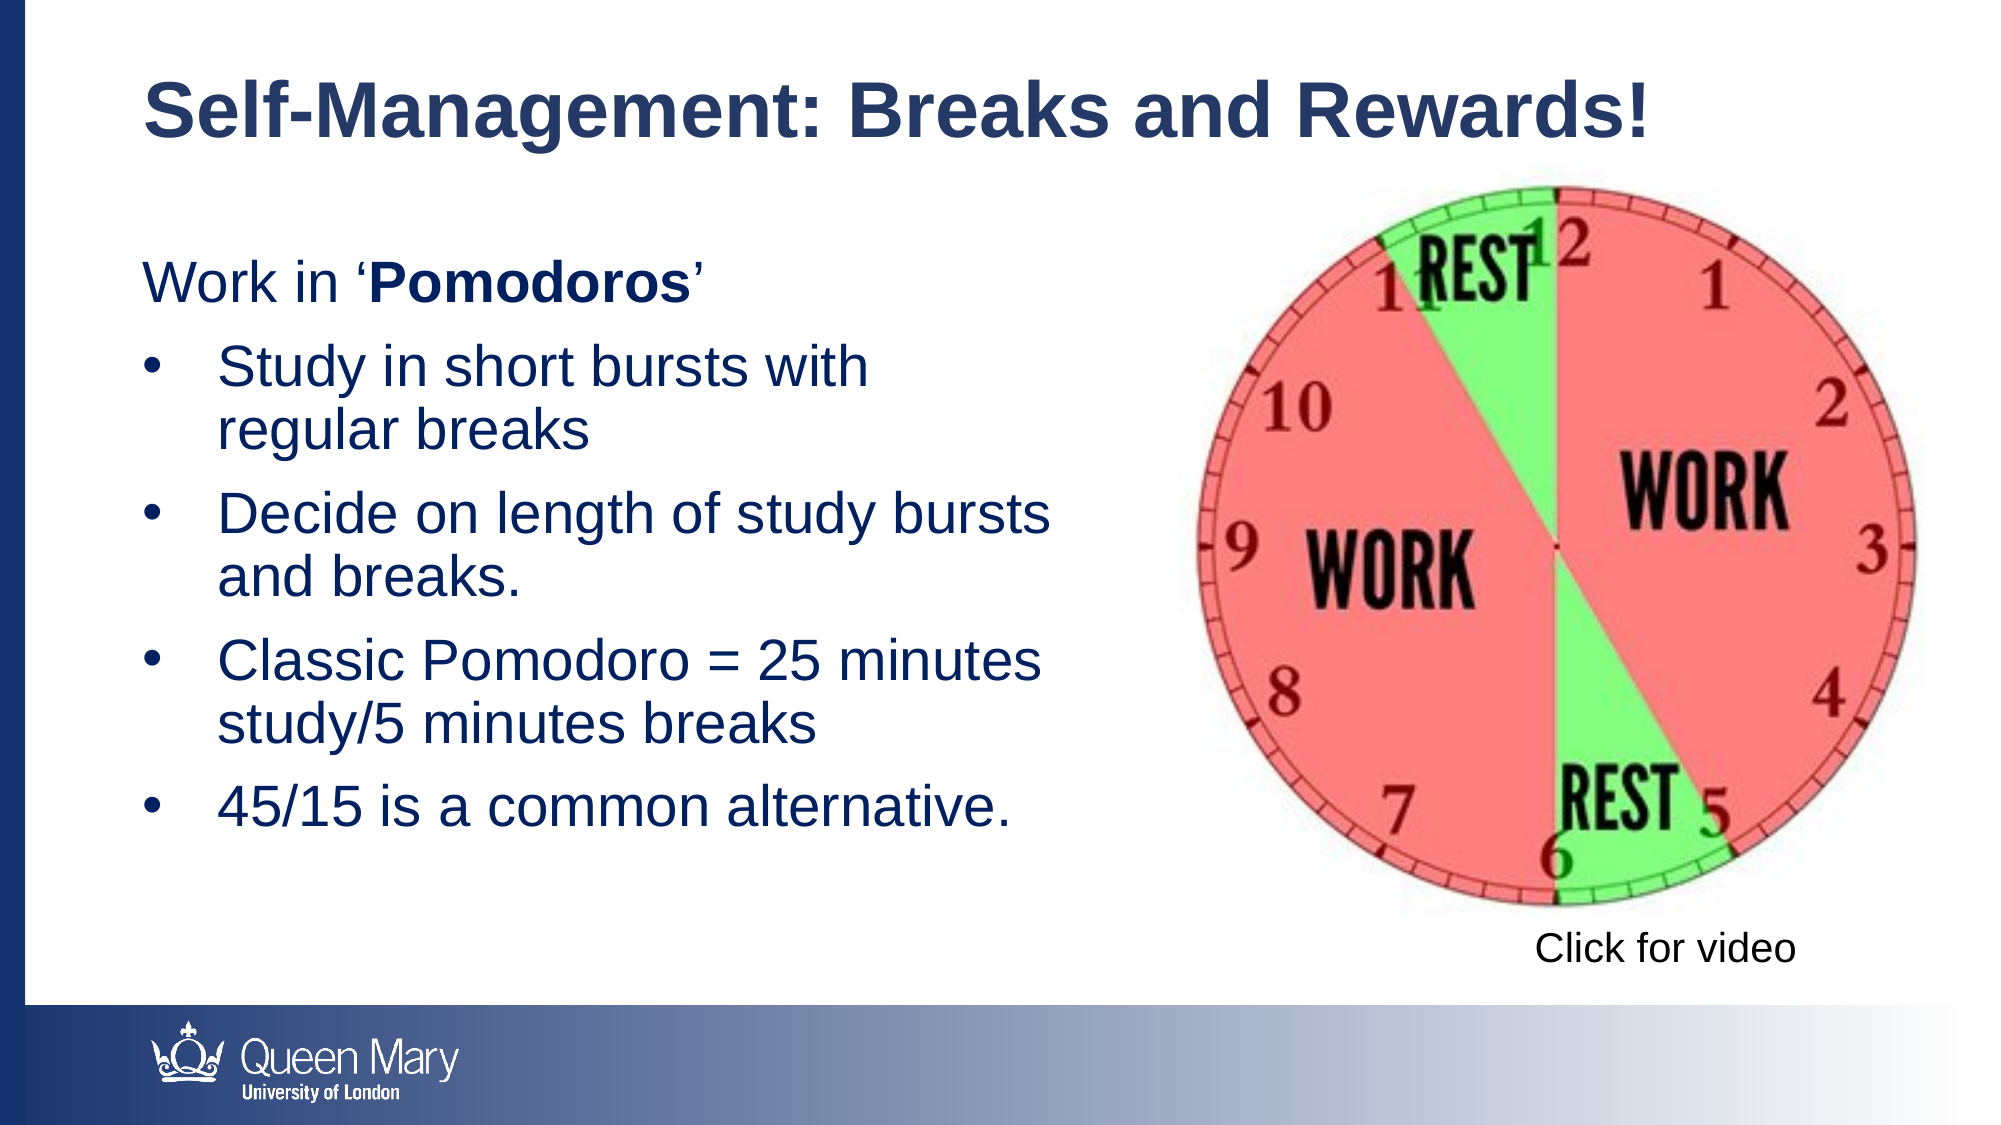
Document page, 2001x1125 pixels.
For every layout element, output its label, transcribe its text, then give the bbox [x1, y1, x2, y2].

picture [1177, 164, 1934, 932]
text_box Click for video [1519, 932, 1924, 978]
list Work in ‘Pomodoros’ Study in short bursts with regular breaks Decide on length of study bursts and breaks. Classic Pomodoro = 25 minutes study/5 minutes breaks 45/15 is a common alternative. [127, 245, 1074, 341]
list Self-Management: Breaks and Rewards! [128, 61, 1813, 206]
picture [151, 1020, 459, 1103]
